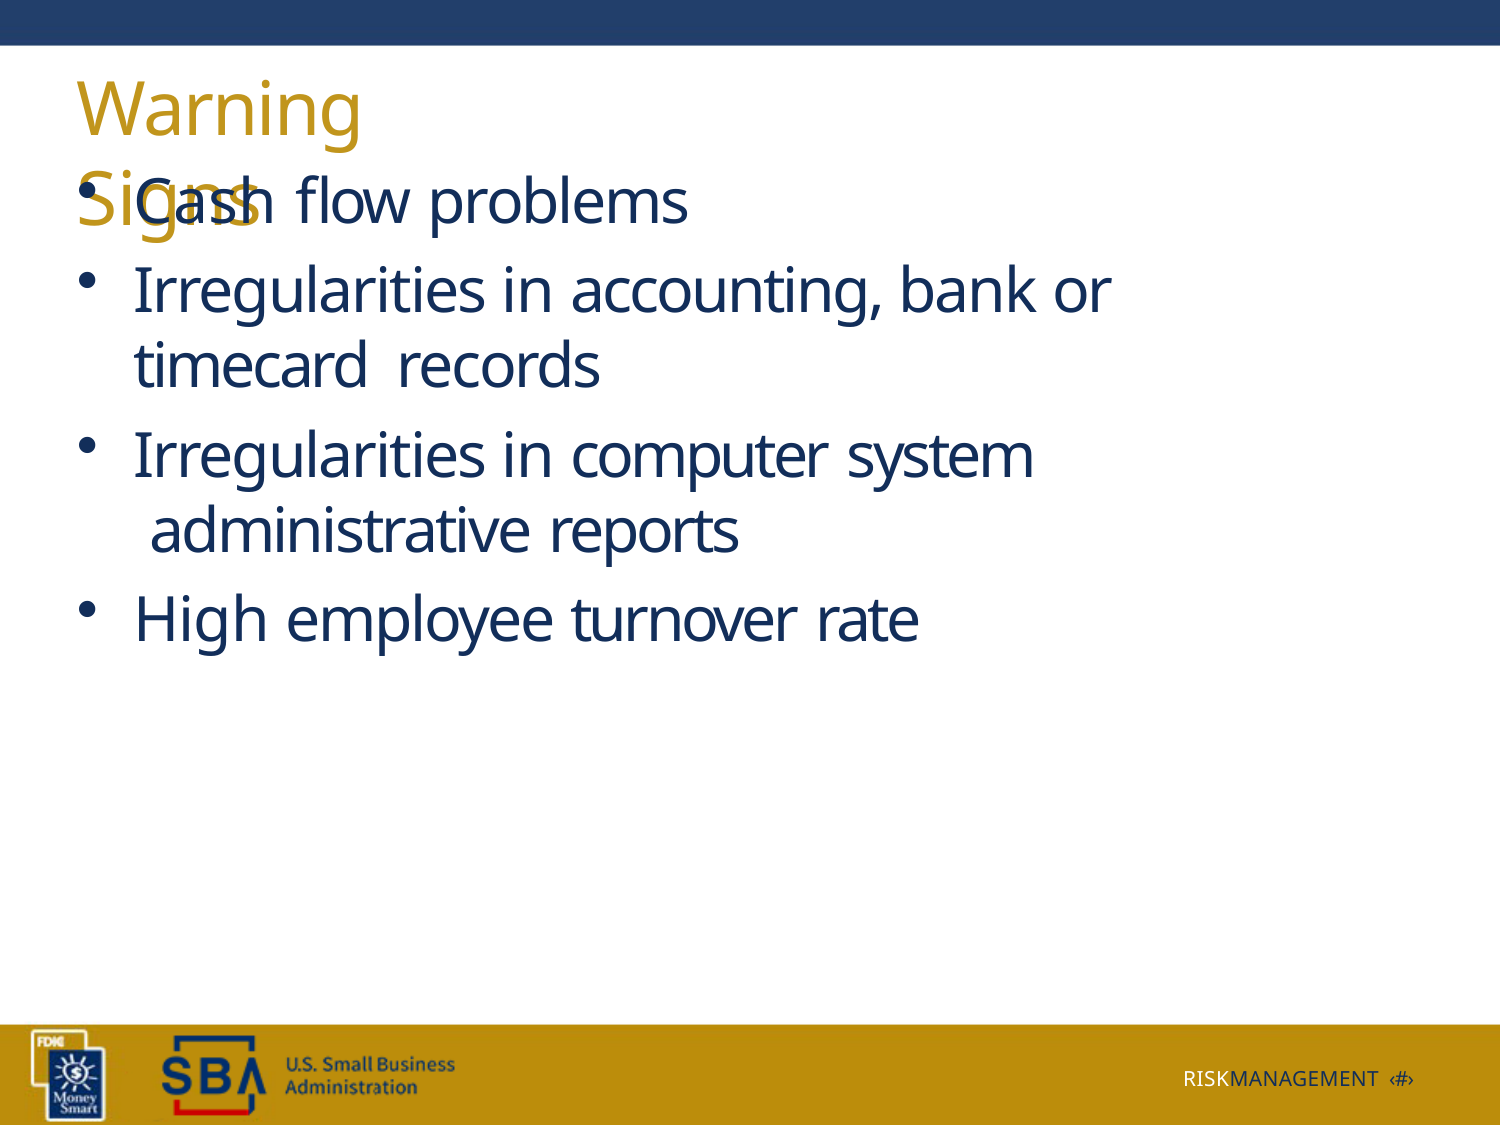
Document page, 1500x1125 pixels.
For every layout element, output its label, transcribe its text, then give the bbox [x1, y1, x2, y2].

title Warning Signs [74, 58, 567, 144]
text_box Cash flow problems Irregularities in accounting, bank or timecard records Irregularities in computer system administrative reports High employee turnover rate [74, 144, 1364, 655]
picture [0, 0, 1500, 1125]
footer RISKMANAGEMENT ‹#› [1181, 1065, 1420, 1125]
